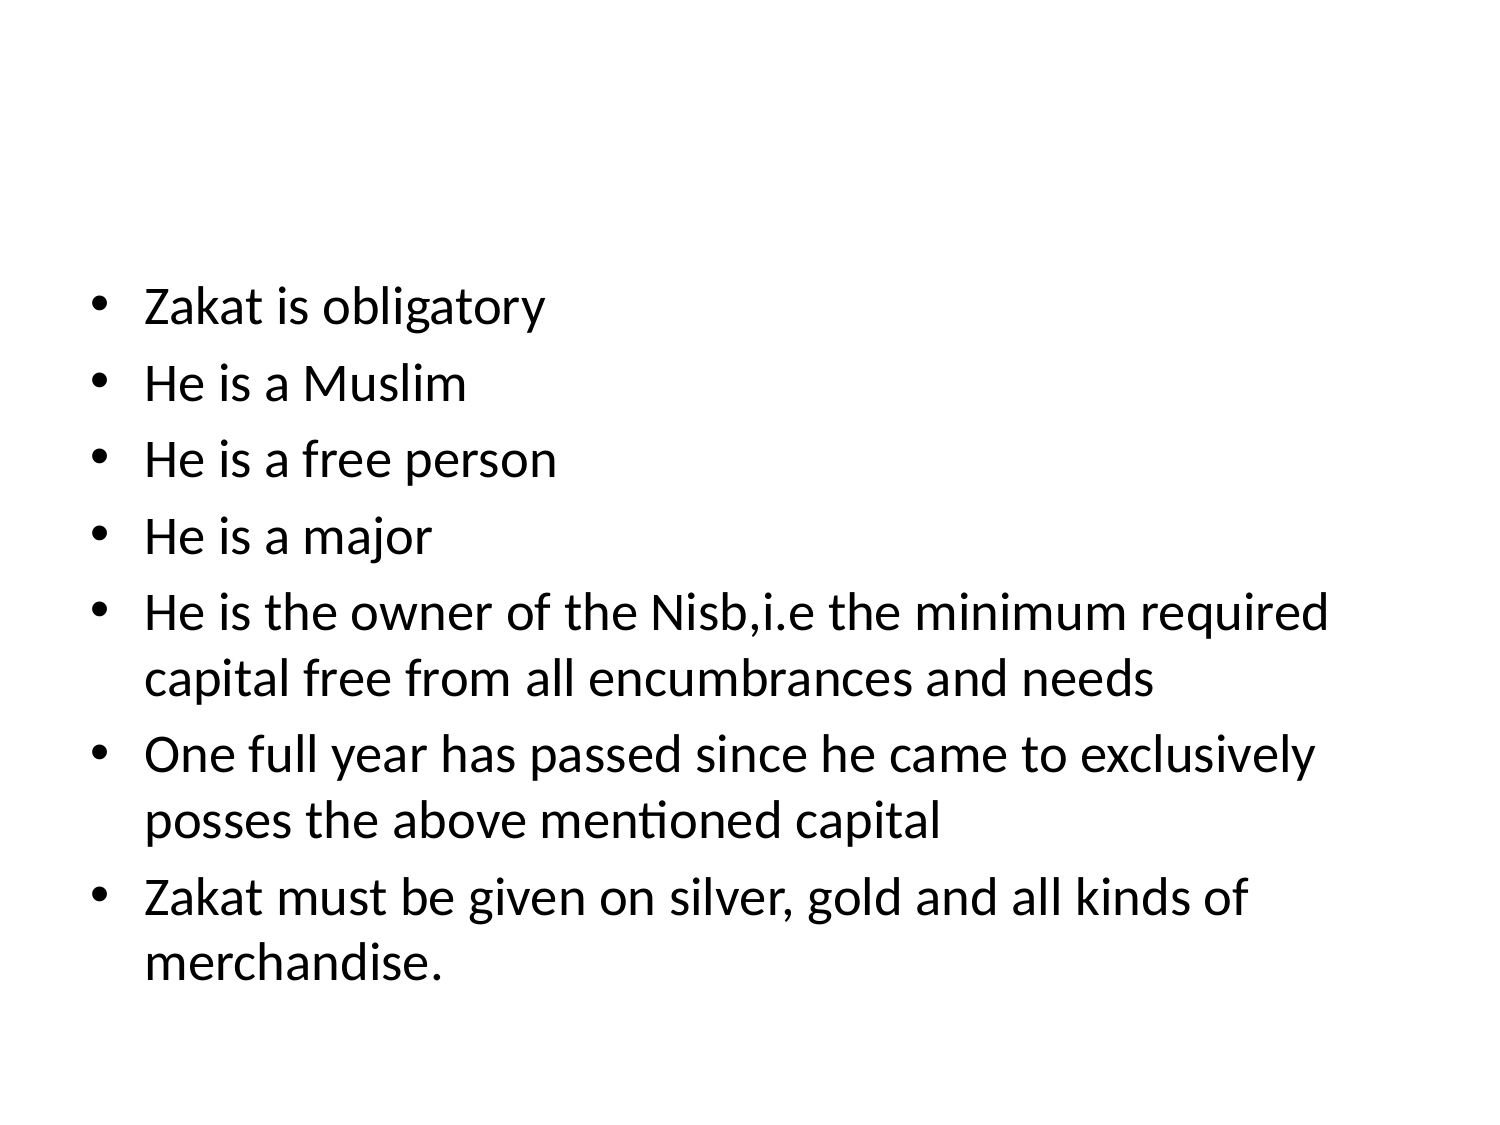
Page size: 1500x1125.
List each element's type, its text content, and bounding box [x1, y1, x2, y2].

list Zakat is obligatory He is a Muslim He is a free person He is a major He is the owner of the Nisb,i.e the minimum required capital free from all encumbrances and needs One full year has passed since he came to exclusively posses the above mentioned capital Zakat must be given on silver, gold and all kinds of merchandise. [75, 262, 1425, 1005]
